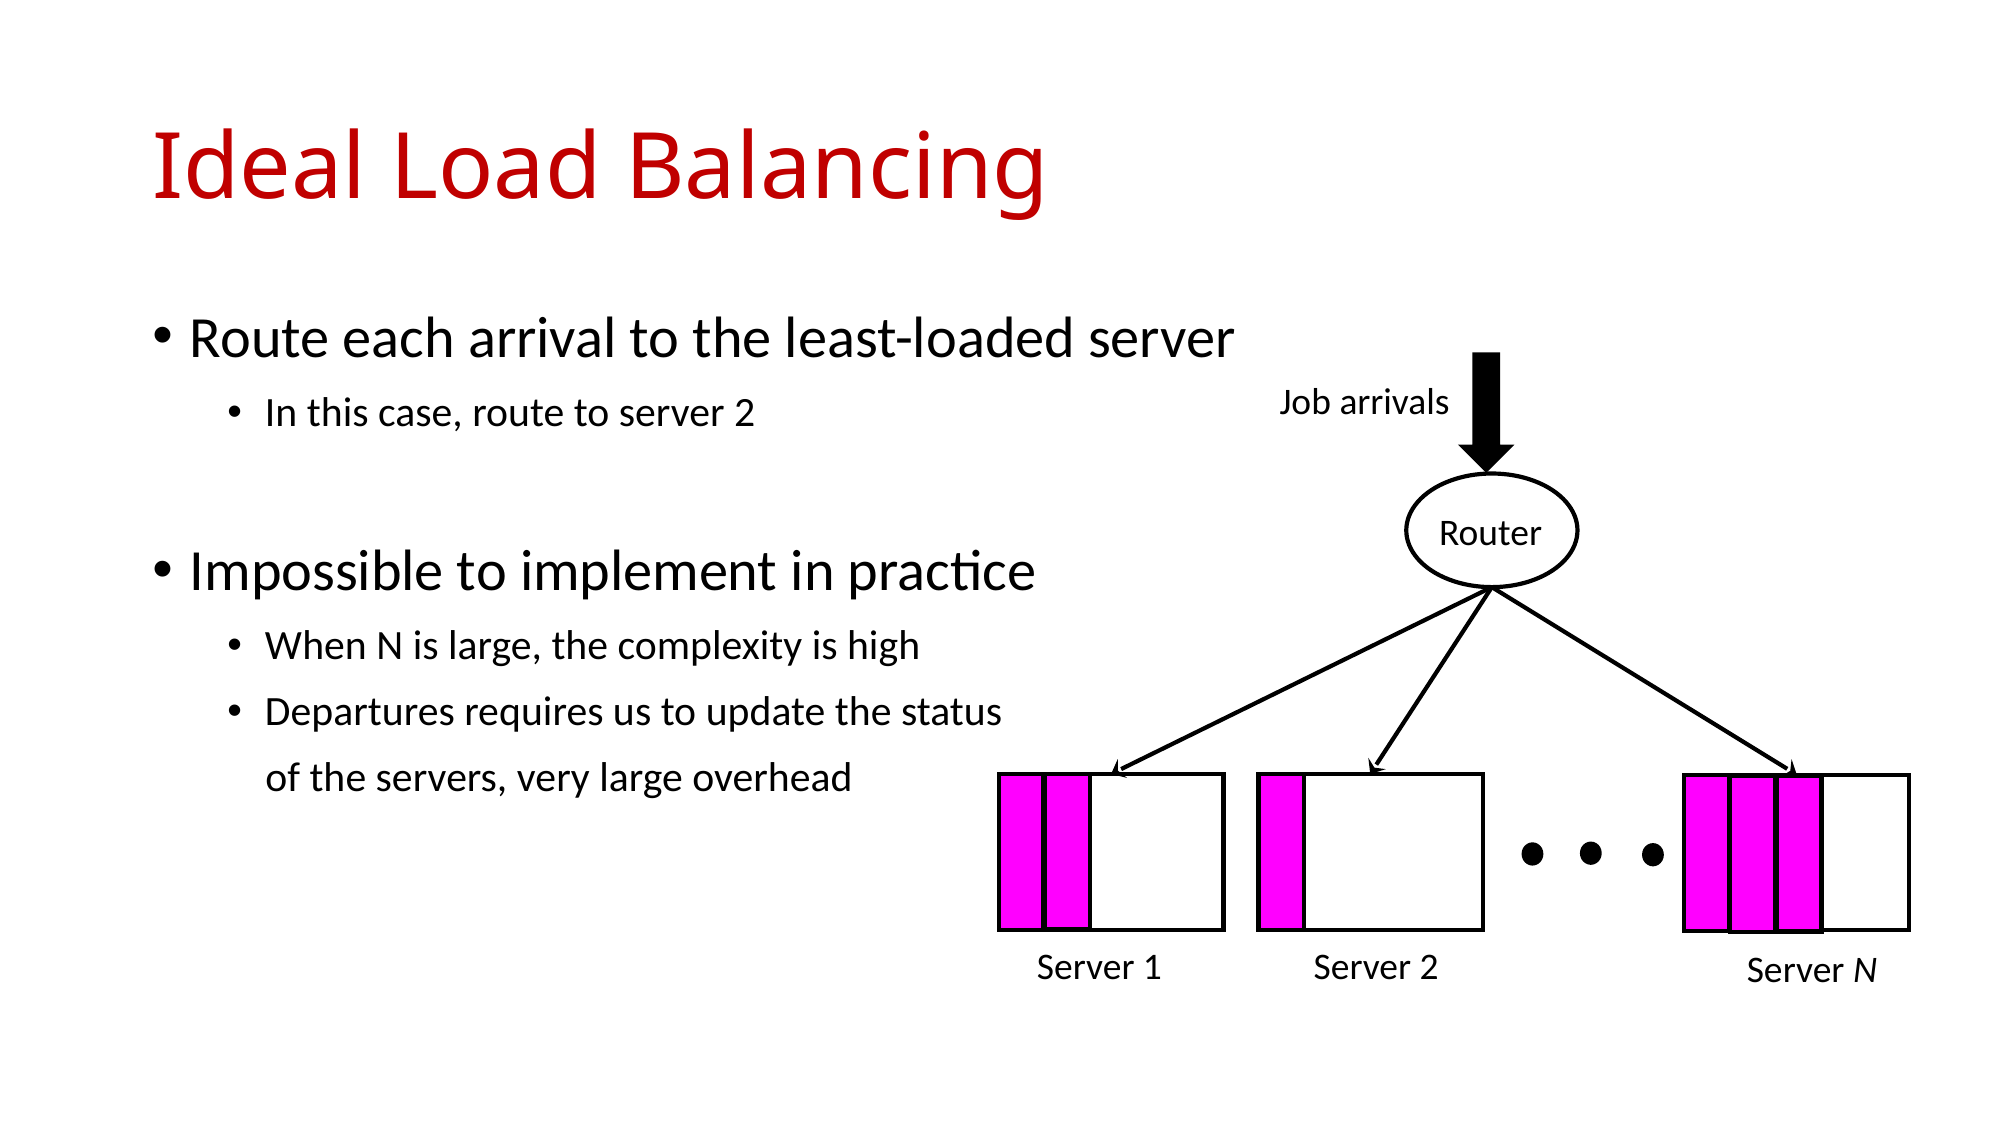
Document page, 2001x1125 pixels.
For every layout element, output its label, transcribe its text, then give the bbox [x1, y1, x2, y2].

text_box Server N [1732, 937, 1893, 998]
text_box [1776, 775, 1823, 933]
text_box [1111, 587, 1370, 774]
text_box [1797, 774, 1910, 931]
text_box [1491, 587, 1797, 775]
text_box [998, 773, 1045, 931]
list Route each arrival to the least-loaded server In this case, route to server 2 Impossible to implement in practice When N is large, the complexity is high Departures requires us to update the status of the servers, very large overhead [137, 299, 1863, 1014]
text_box [1305, 774, 1484, 931]
text_box Job arrivals [1264, 369, 1465, 430]
text_box [1521, 842, 1544, 866]
text_box [1729, 775, 1776, 933]
title Ideal Load Balancing [137, 59, 1863, 278]
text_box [1370, 587, 1491, 774]
text_box [1579, 841, 1602, 865]
text_box Server 2 [1298, 934, 1454, 995]
text_box [1044, 773, 1091, 930]
text_box Server 1 [1022, 934, 1177, 995]
text_box [1642, 843, 1664, 867]
text_box [1457, 352, 1515, 473]
text_box [1045, 773, 1225, 931]
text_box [1406, 473, 1578, 587]
text_box [1683, 775, 1729, 932]
text_box [1258, 774, 1305, 931]
